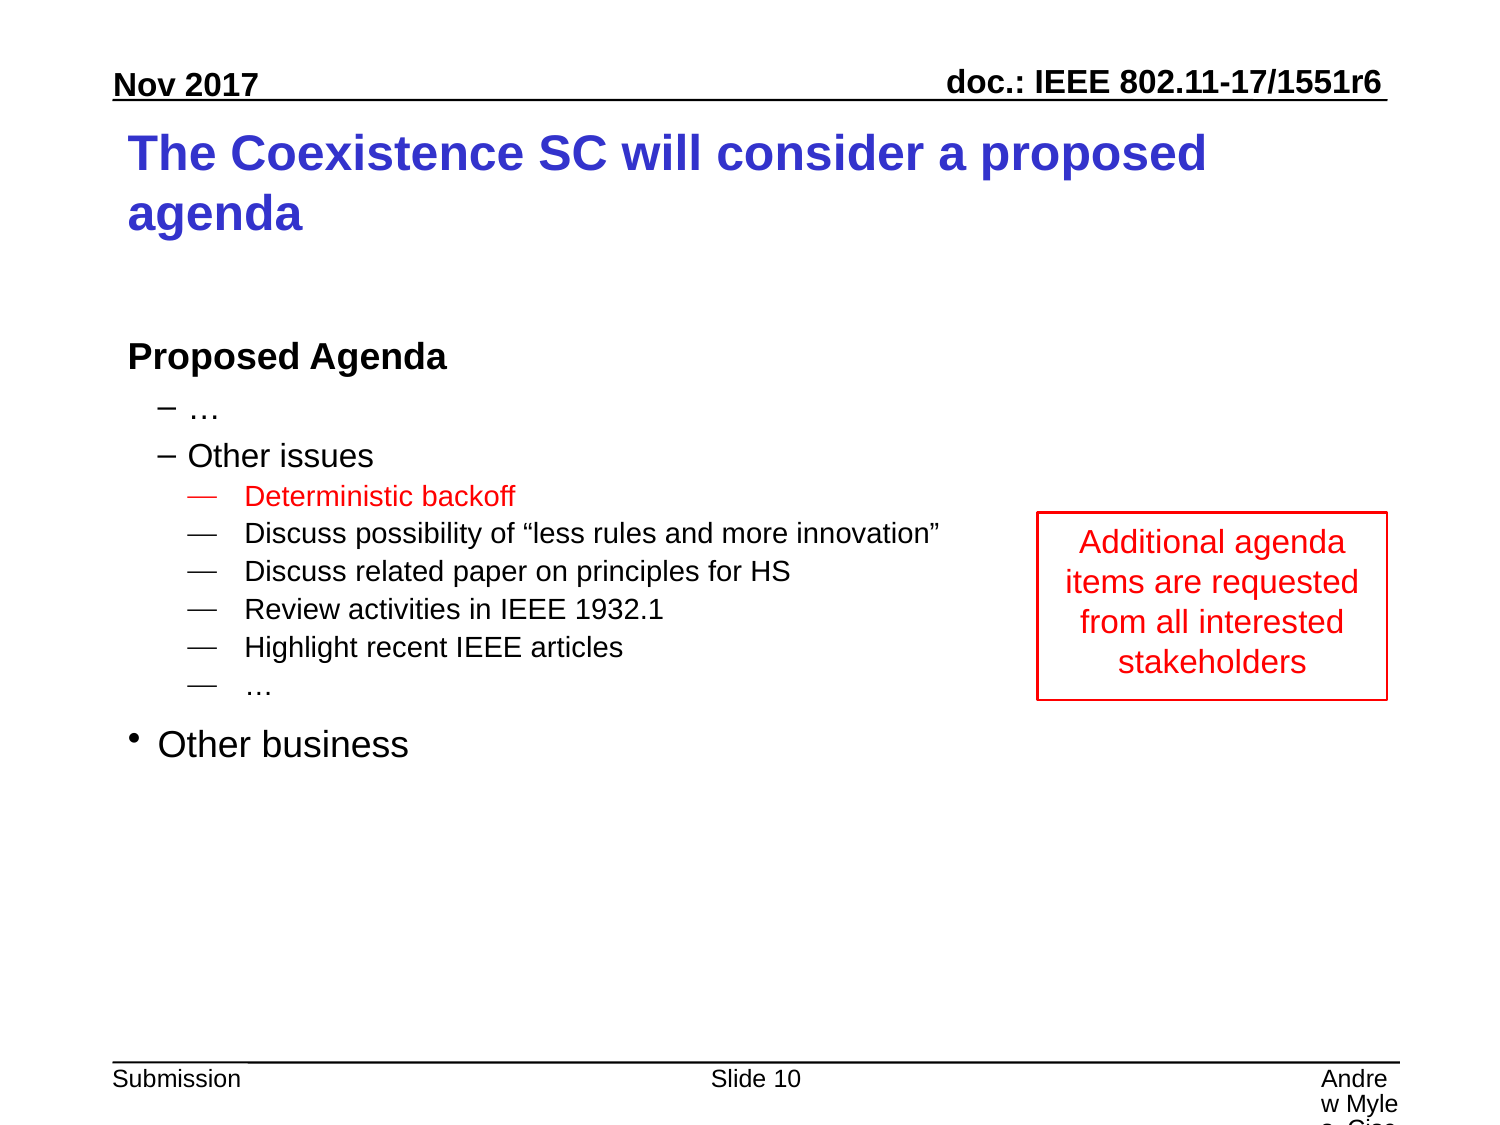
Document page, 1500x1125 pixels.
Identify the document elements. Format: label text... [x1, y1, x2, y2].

slide_number Slide 10 [709, 1061, 803, 1093]
list Proposed Agenda … Other issues Deterministic backoff Discuss possibility of “less rules and more innovation” Discuss related paper on principles for HS Review activities in IEEE 1932.1 Highlight recent IEEE articles … Other business [112, 324, 1388, 1000]
title The Coexistence SC will consider a proposed agenda [112, 112, 1388, 288]
text_box Additional agenda items are requested from all interested stakeholders [1037, 512, 1388, 700]
footer Andrew Myles, Cisco [1320, 1061, 1402, 1093]
